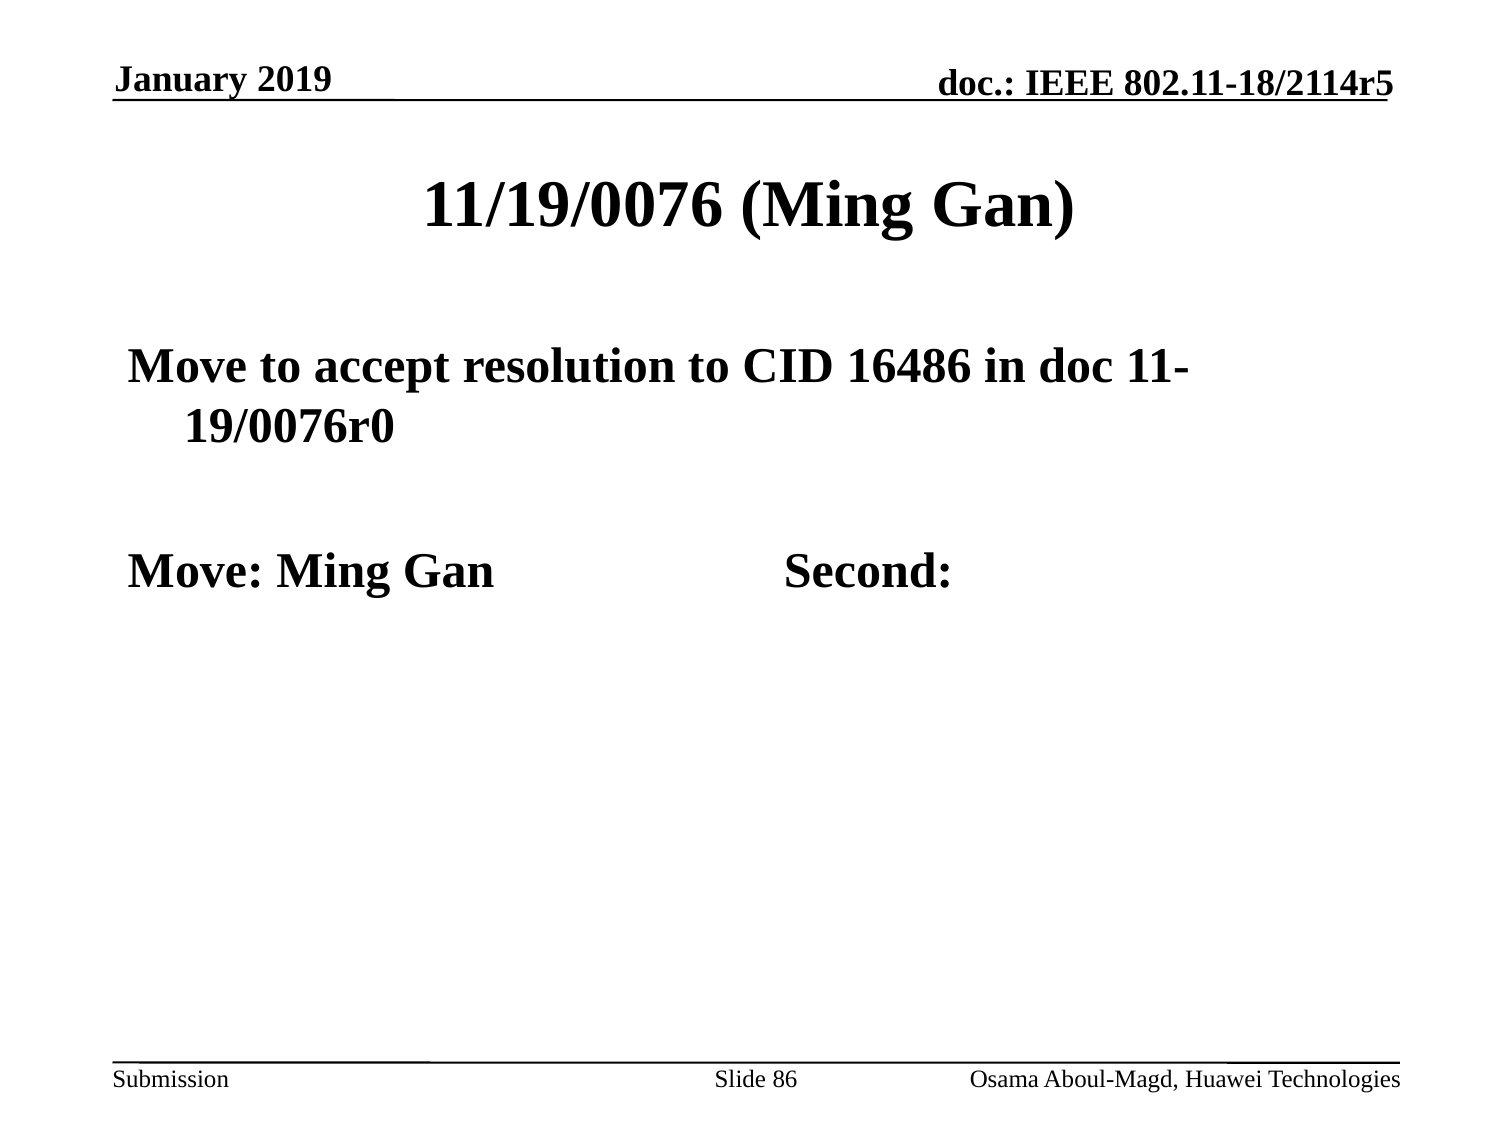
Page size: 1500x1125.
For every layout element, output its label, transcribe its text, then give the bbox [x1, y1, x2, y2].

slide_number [114, 54, 423, 100]
slide_number Slide 86 [712, 1061, 800, 1123]
footer Osama Aboul-Magd, Huawei Technologies [878, 1061, 1402, 1093]
title 11/19/0076 (Ming Gan) [112, 112, 1388, 288]
list Move to accept resolution to CID 16486 in doc 11-19/0076r0 Move: Ming Gan Second: [112, 324, 1388, 1000]
